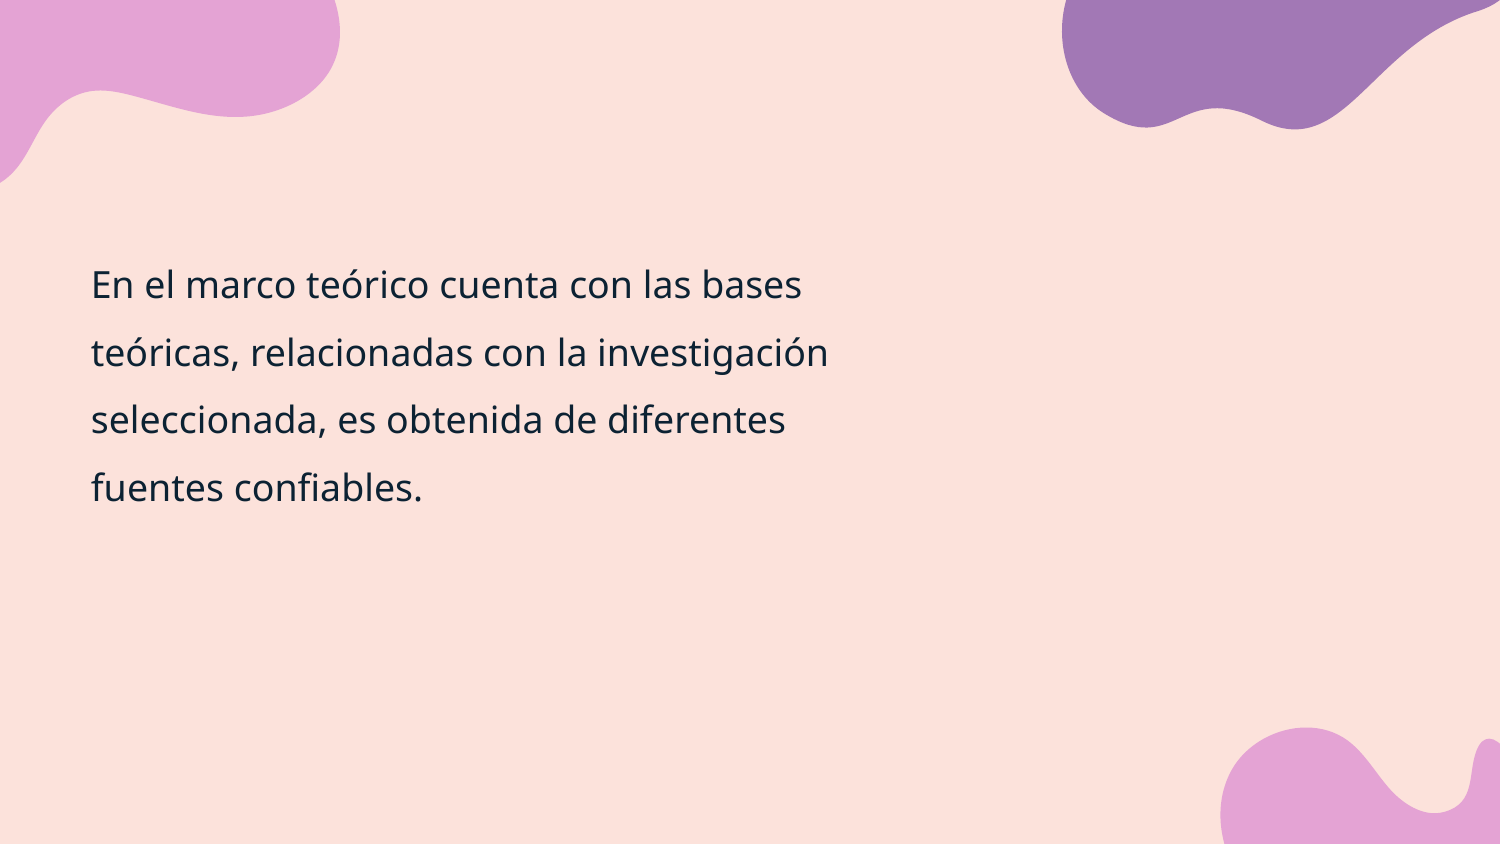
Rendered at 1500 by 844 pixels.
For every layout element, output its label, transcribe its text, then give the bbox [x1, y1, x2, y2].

list En el marco teórico cuenta con las bases teóricas, relacionadas con la investigación seleccionada, es obtenida de diferentes fuentes confiables. [75, 223, 902, 621]
